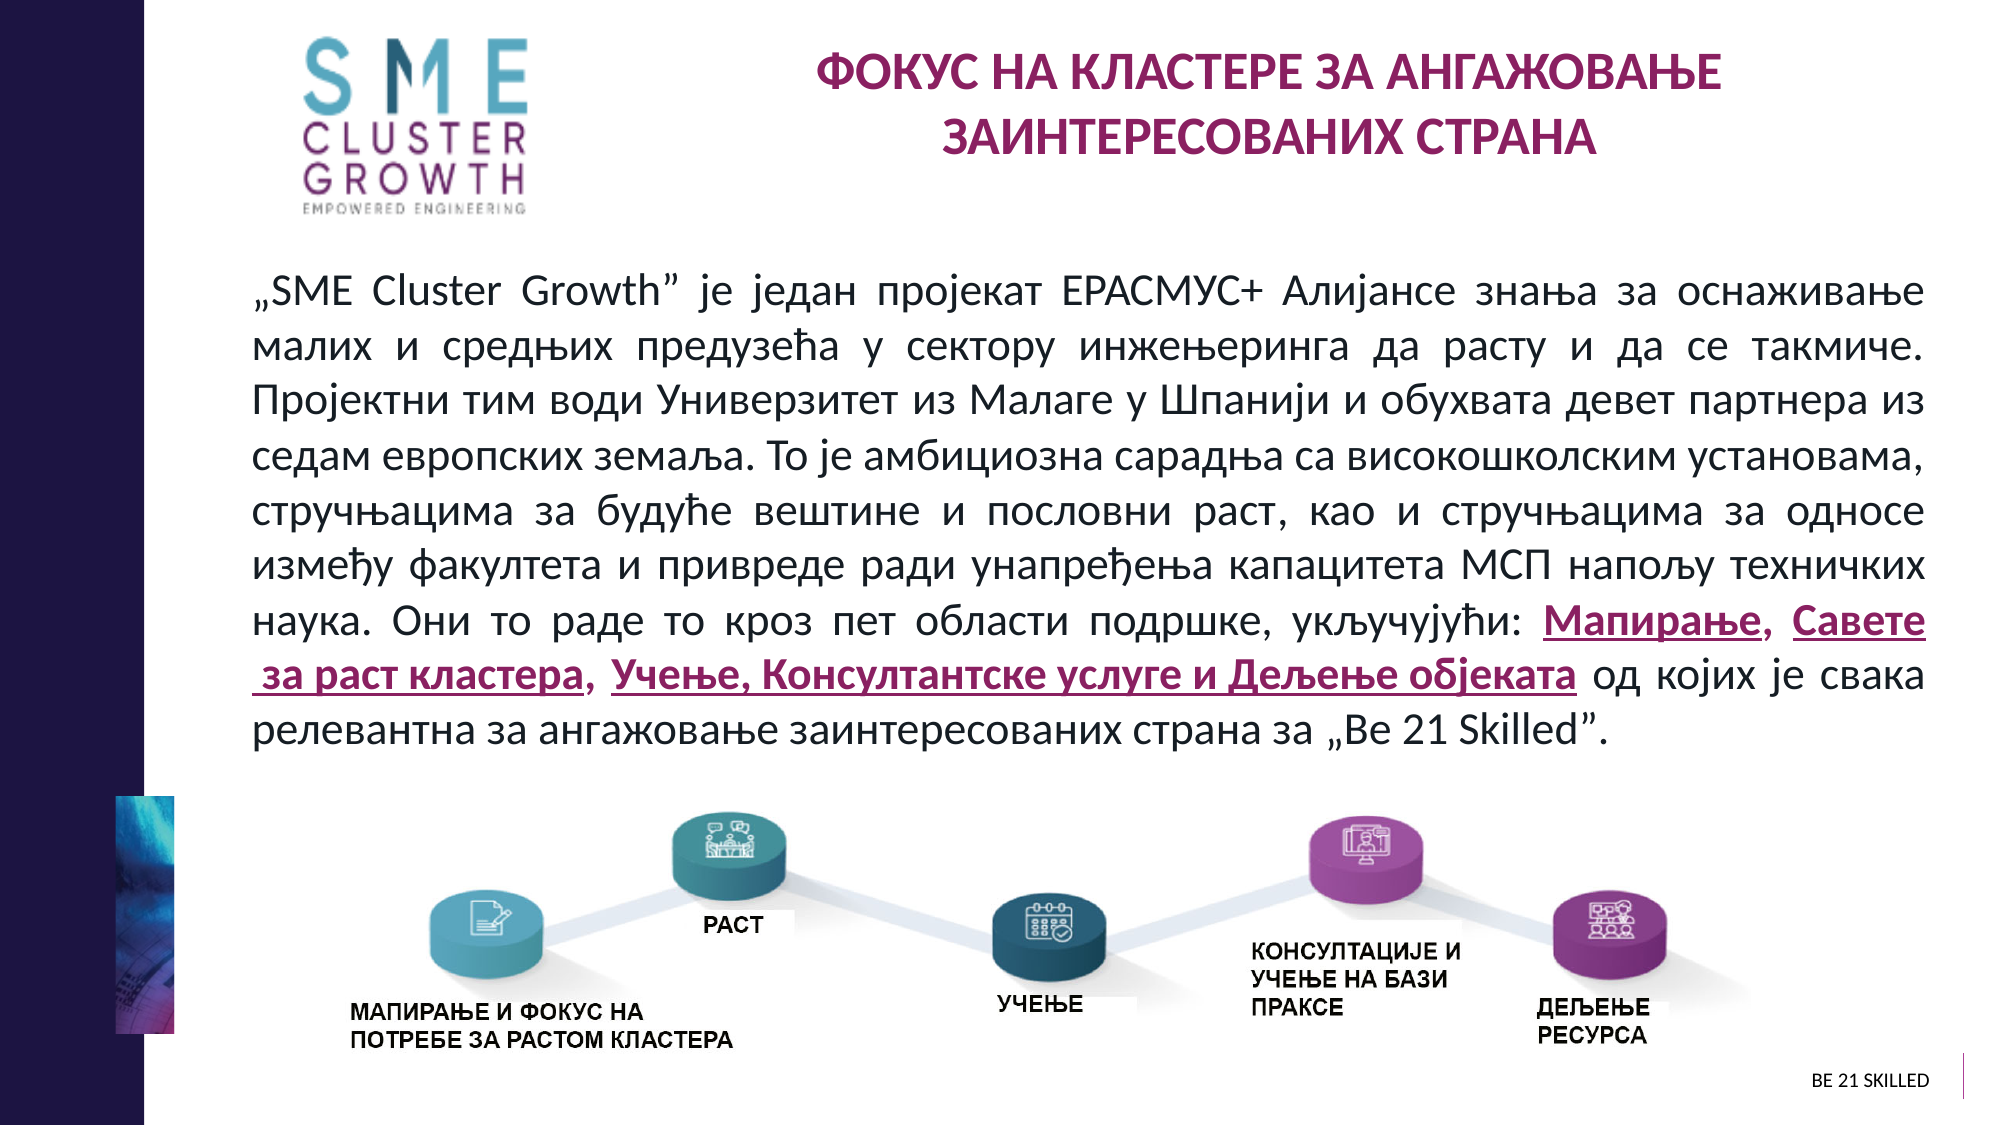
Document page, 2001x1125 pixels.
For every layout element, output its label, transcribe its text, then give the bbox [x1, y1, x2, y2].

picture [289, 761, 1751, 1071]
text_box [0, 0, 145, 1125]
picture [26, 796, 264, 1034]
text_box „SME Cluster Growth” је један пројекат ЕРАСМУС+ Алијансе знања за оснаживање малих и средњих предузећа у сектору инжењеринга да расту и да се такмиче. Пројектни тим води Универзитет из Малаге у Шпанији и обухвата девет партнера из седам европских земаља. То је амбициозна сарадња са високошколским установама, стручњацима за будуће вештине и пословни раст, као и стручњацима за односе између факултета и привреде ради унапређења капацитета МСП напољу техничких наука. Они то раде то кроз пет области подршке, укључујући: Мапирање, Савете за раст кластера, Учење, Консултантске услуге и Дељење објеката од којих је свака релевантна за ангажовање заинтересованих страна за „Be 21 Skilled”. [236, 251, 1941, 762]
text_box ФОКУС НА КЛАСТЕРЕ ЗА АНГАЖОВАЊЕ ЗАИНТЕРЕСОВАНИХ СТРАНА [566, 12, 1974, 189]
picture [278, 13, 535, 232]
